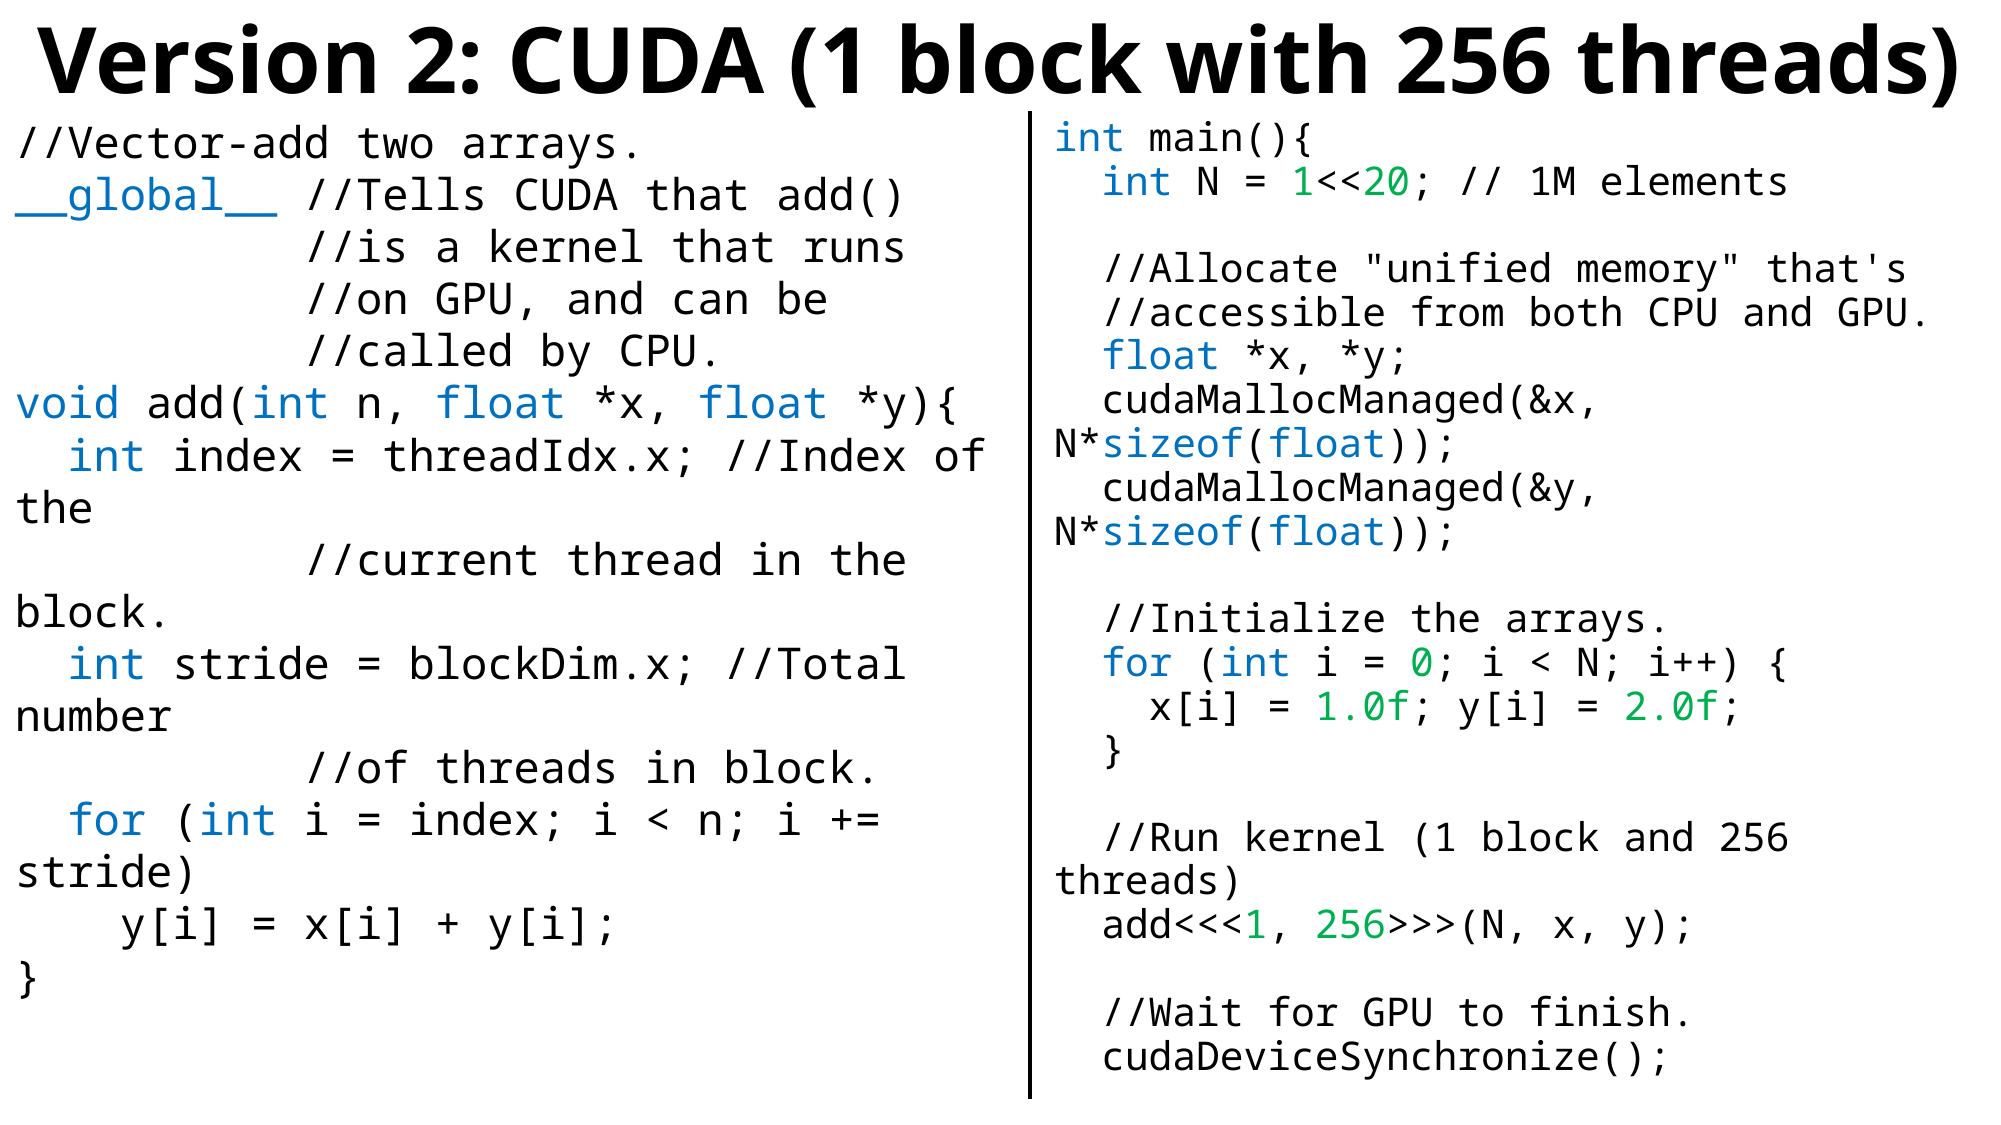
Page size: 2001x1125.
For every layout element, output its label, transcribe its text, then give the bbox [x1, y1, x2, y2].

title Version 2: CUDA (1 block with 256 threads) [0, 1, 2000, 127]
text_box int main(){ int N = 1<<20; // 1M elements //Allocate "unified memory" that's //accessible from both CPU and GPU. float *x, *y; cudaMallocManaged(&x, N*sizeof(float)); cudaMallocManaged(&y, N*sizeof(float)); //Initialize the arrays. for (int i = 0; i < N; i++) { x[i] = 1.0f; y[i] = 2.0f; } //Run kernel (1 block and 256 threads) add<<<1, 256>>>(N, x, y); //Wait for GPU to finish. cudaDeviceSynchronize(); cudaFree(x); cudaFree(y); return 0; } [1039, 127, 1993, 1125]
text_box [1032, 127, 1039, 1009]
text_box //Vector-add two arrays. __global__ //Tells CUDA that add() //is a kernel that runs //on GPU, and can be //called by CPU. void add(int n, float *x, float *y){ int index = threadIdx.x; //Index of the //current thread in the block. int stride = blockDim.x; //Total number //of threads in block. for (int i = index; i < n; i += stride) y[i] = x[i] + y[i]; } [0, 127, 1028, 1009]
